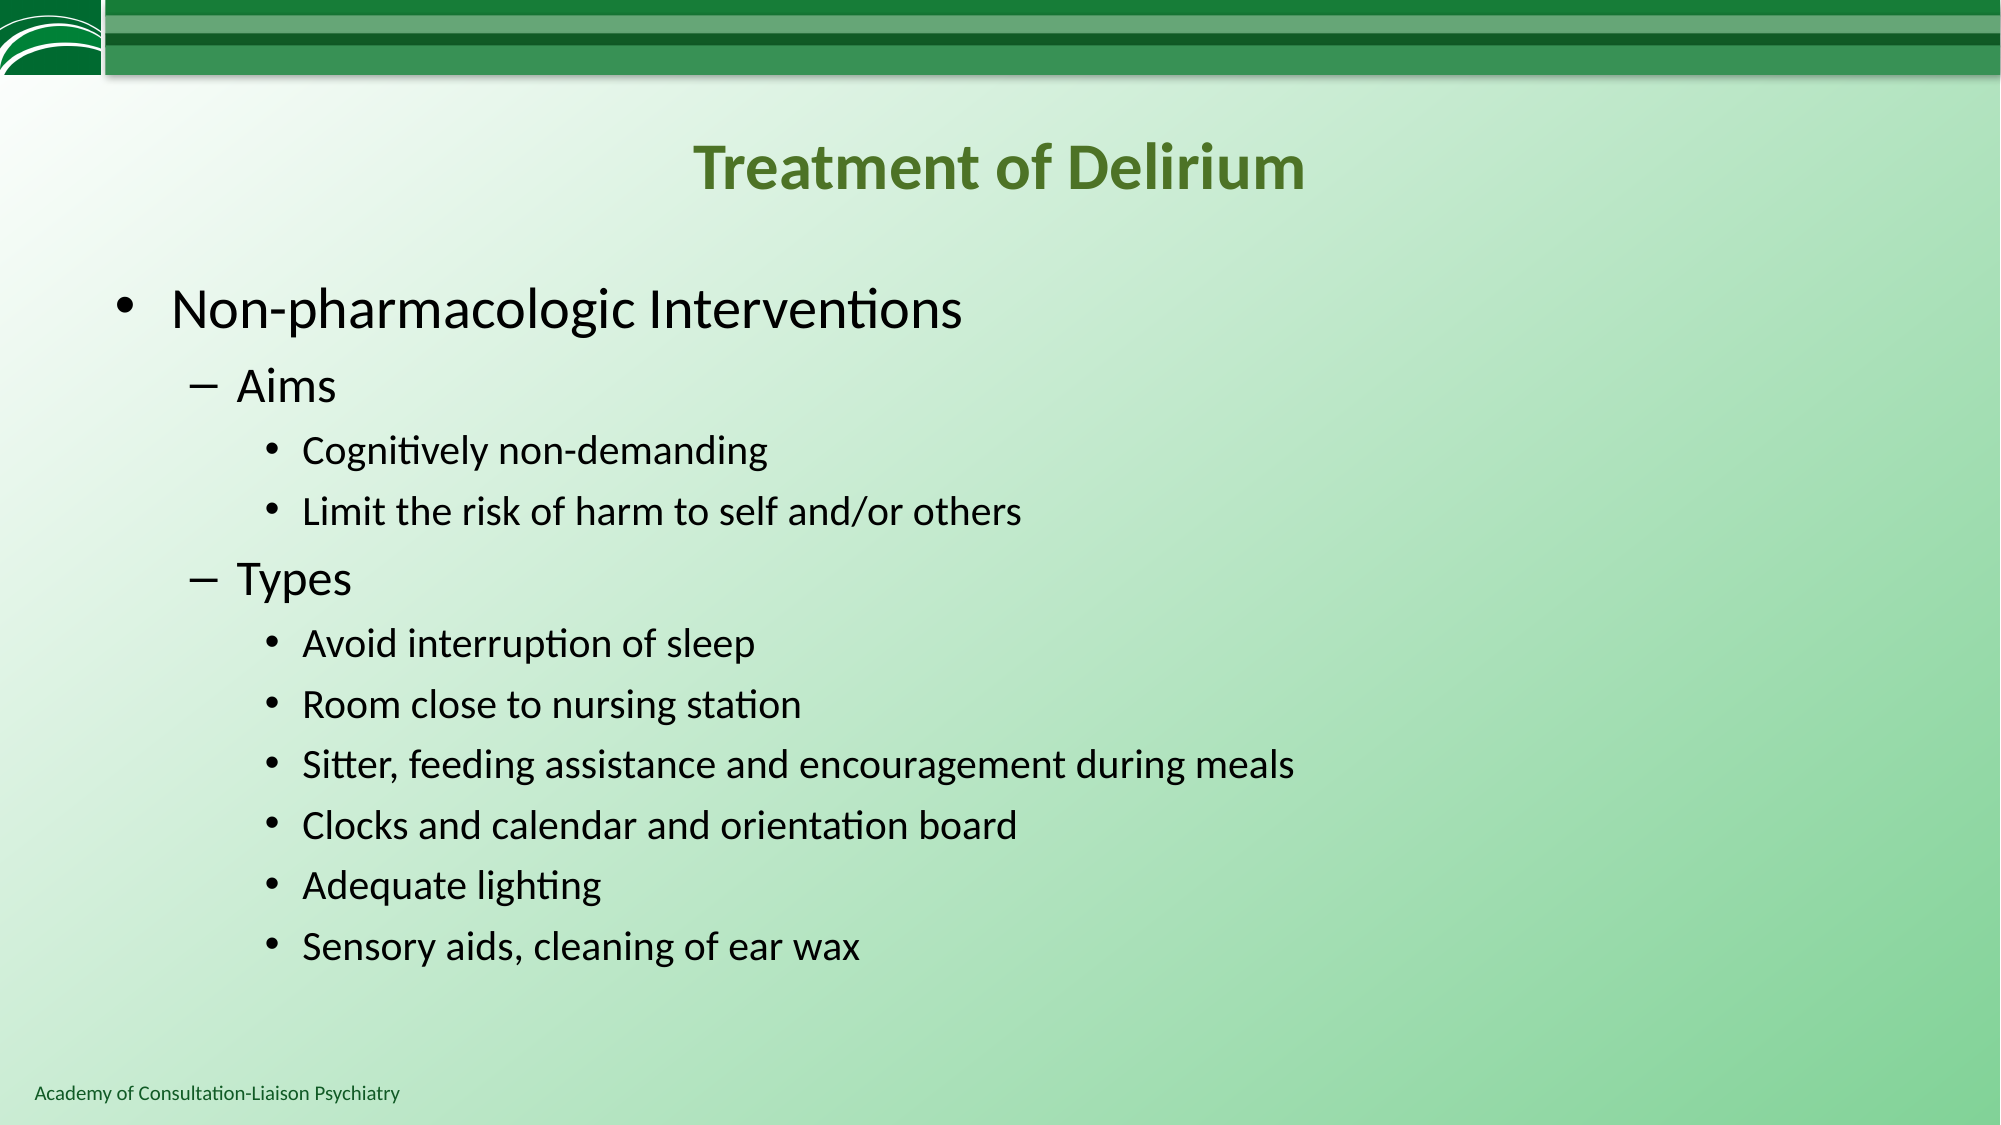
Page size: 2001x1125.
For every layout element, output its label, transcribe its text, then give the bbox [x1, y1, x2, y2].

list Non-pharmacologic Interventions Aims Cognitively non-demanding Limit the risk of harm to self and/or others Types Avoid interruption of sleep Room close to nursing station Sitter, feeding assistance and encouragement during meals Clocks and calendar and orientation board Adequate lighting Sensory aids, cleaning of ear wax [99, 262, 1900, 1005]
picture [0, 0, 101, 75]
title Treatment of Delirium [99, 75, 1900, 250]
